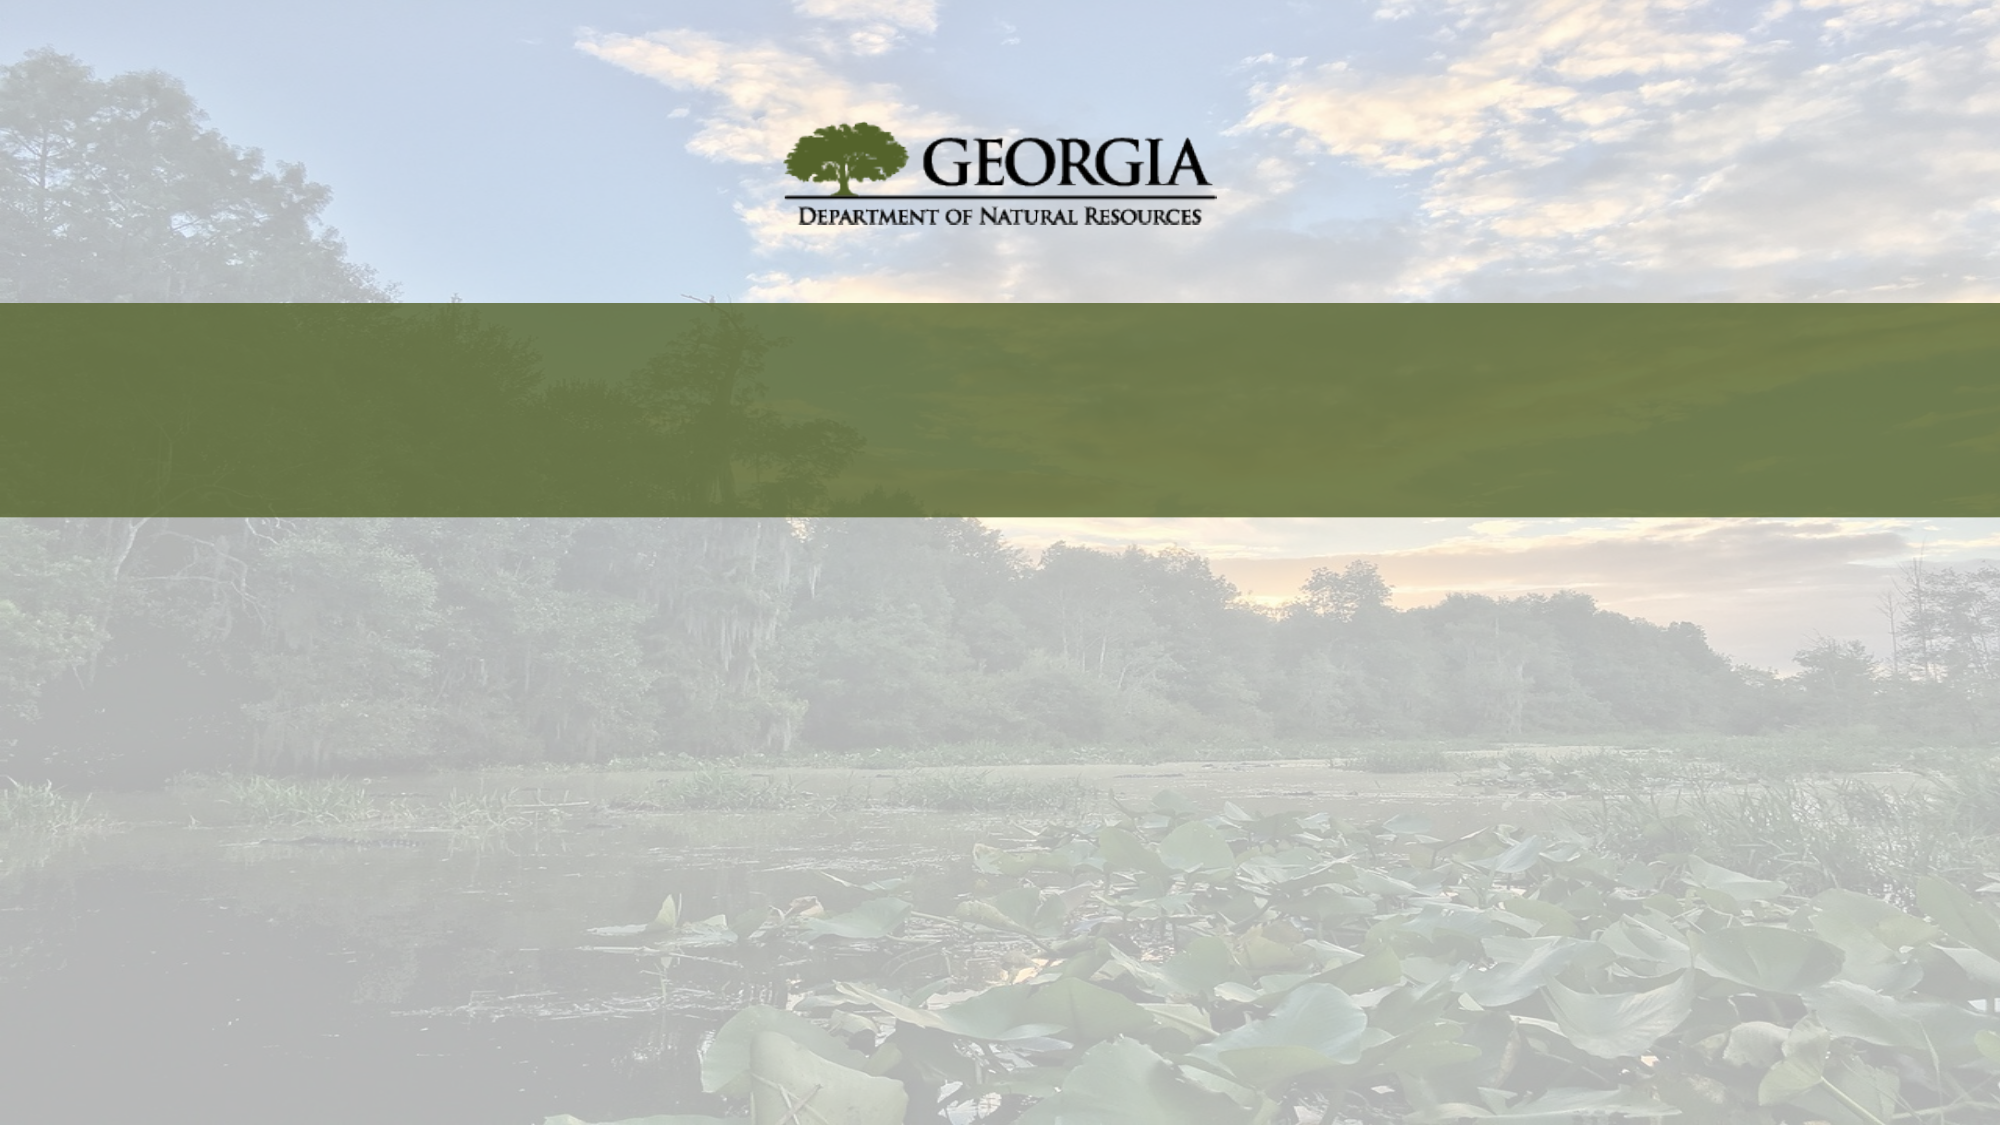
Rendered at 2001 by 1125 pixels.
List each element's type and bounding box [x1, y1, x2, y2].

picture [783, 121, 1217, 225]
